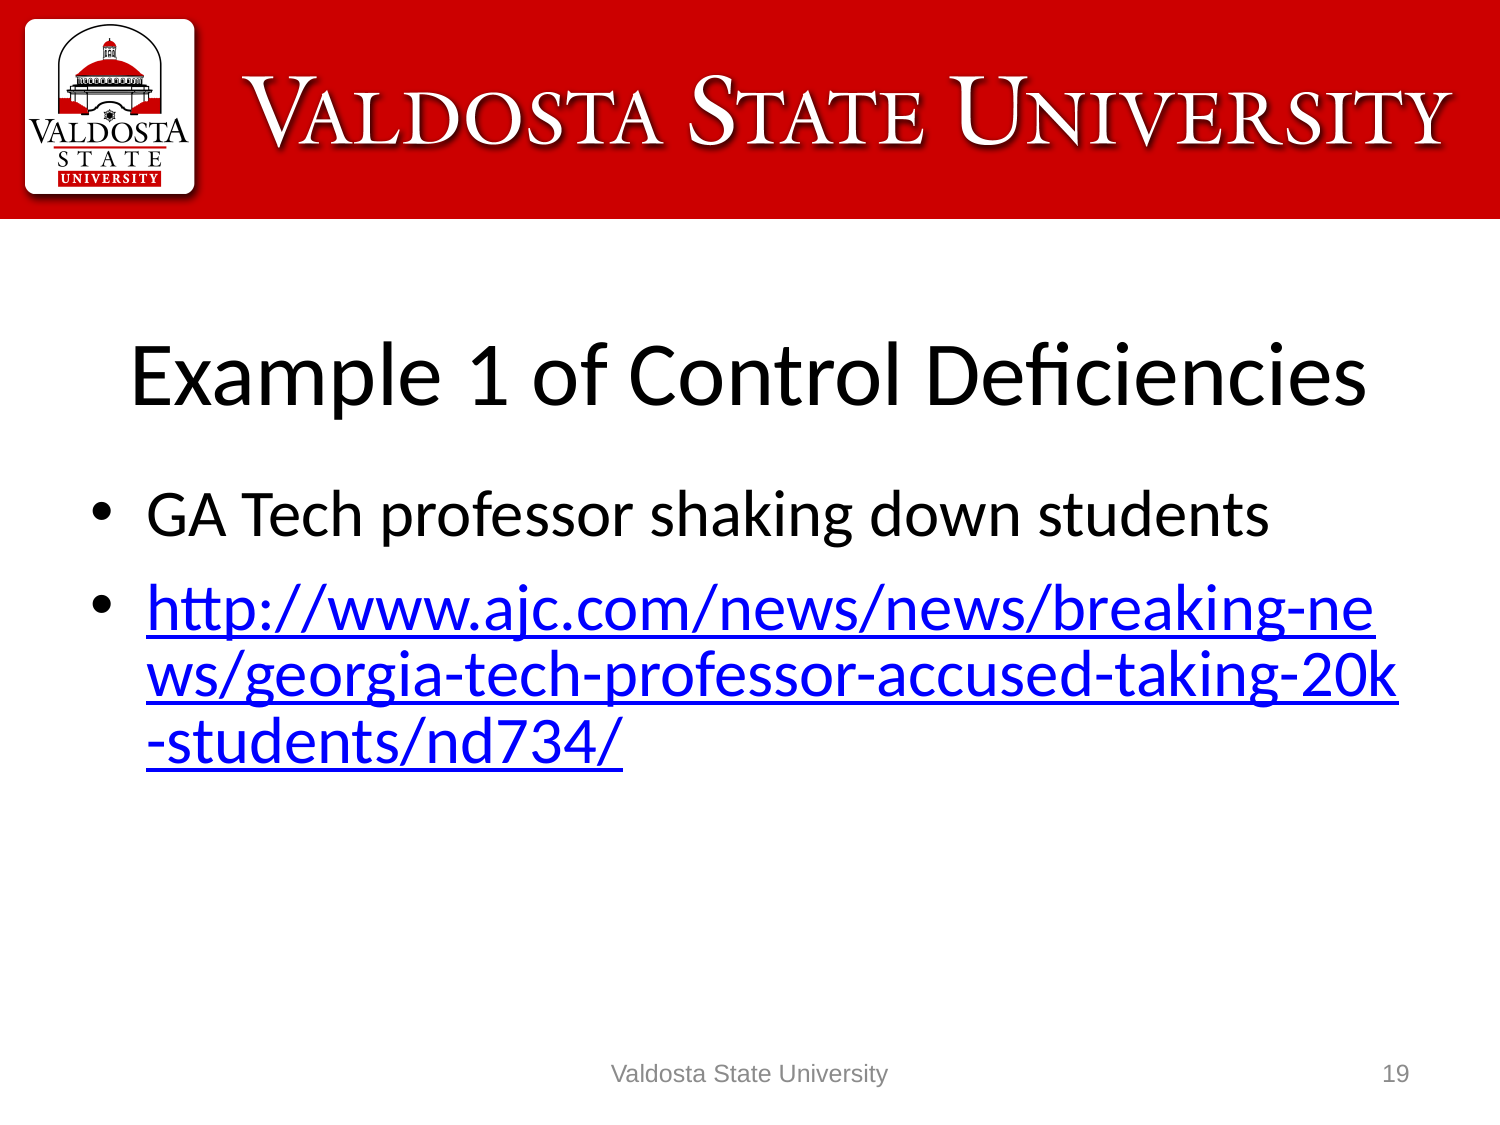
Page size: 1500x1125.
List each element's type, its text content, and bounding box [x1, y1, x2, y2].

picture [0, 0, 1500, 219]
slide_number 19 [1074, 1042, 1425, 1103]
list GA Tech professor shaking down students http://www.ajc.com/news/news/breaking-news/georgia-tech-professor-accused-taking-20k-students/nd734/ [75, 462, 1425, 1013]
footer Valdosta State University [512, 1042, 988, 1103]
title Example 1 of Control Deficiencies [75, 275, 1425, 462]
